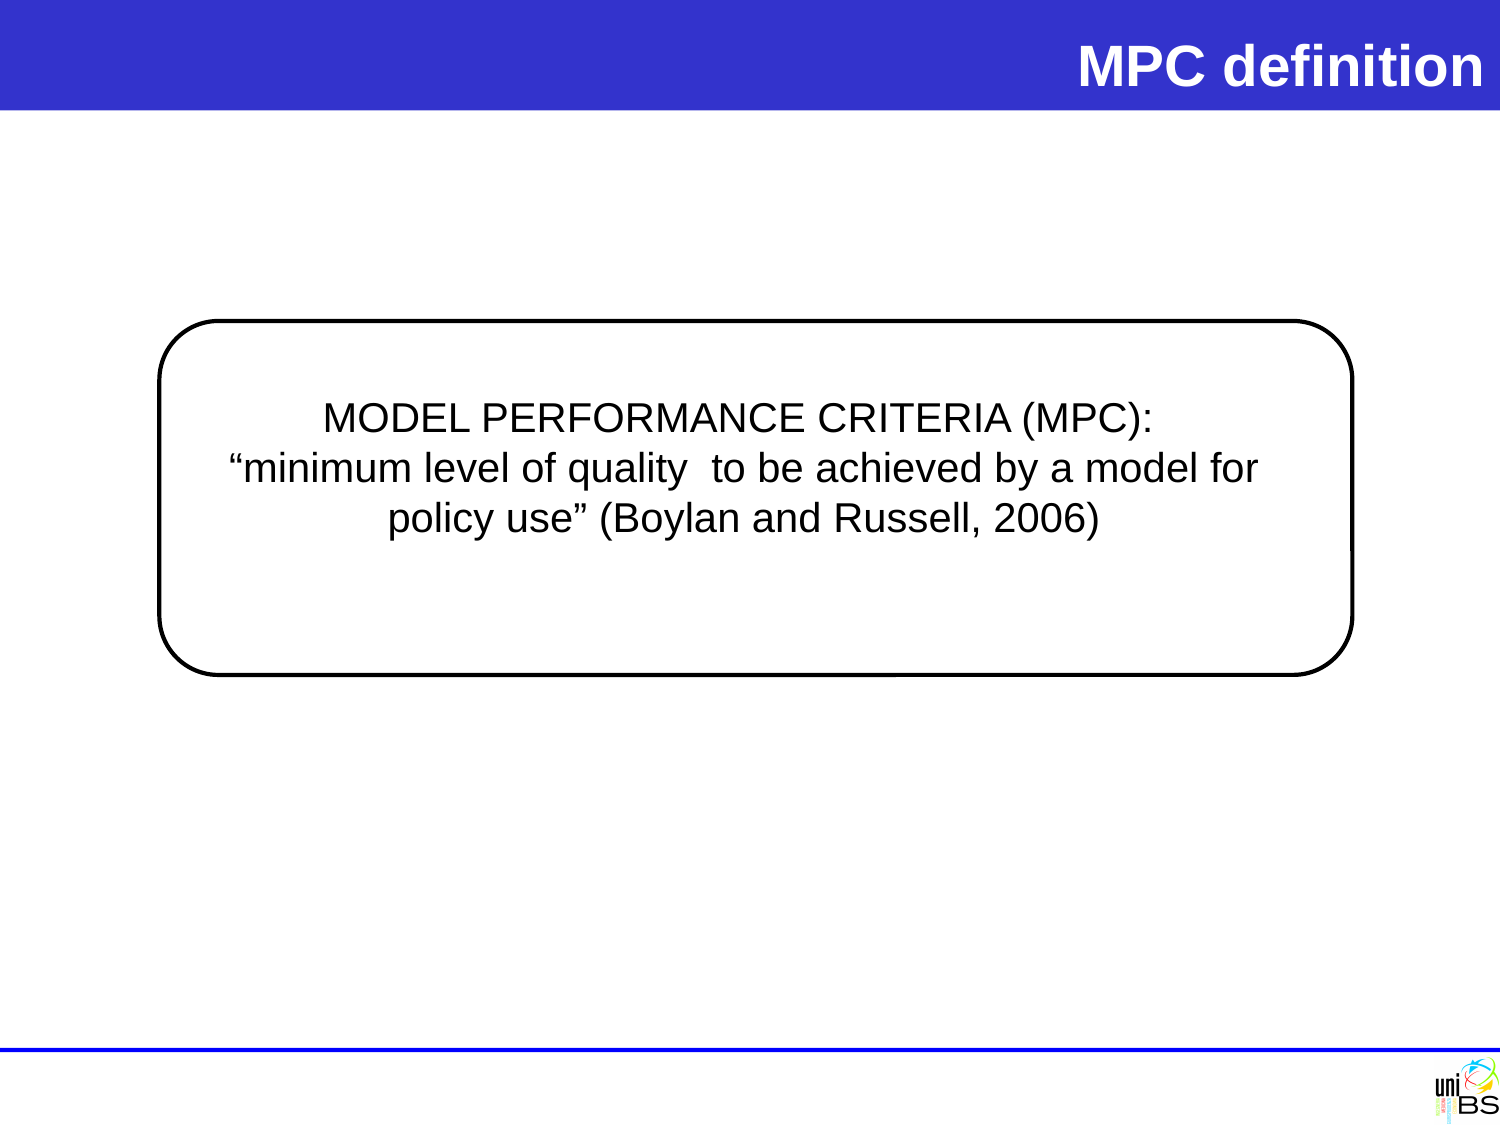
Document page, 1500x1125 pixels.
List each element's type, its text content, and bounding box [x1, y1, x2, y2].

title MPC definition [0, 16, 1500, 111]
text_box [157, 318, 1355, 678]
text_box MODEL PERFORMANCE CRITERIA (MPC): “minimum level of quality to be achieved by a model for policy use” (Boylan and Russell, 2006) [206, 383, 1282, 549]
picture [1434, 1055, 1500, 1125]
